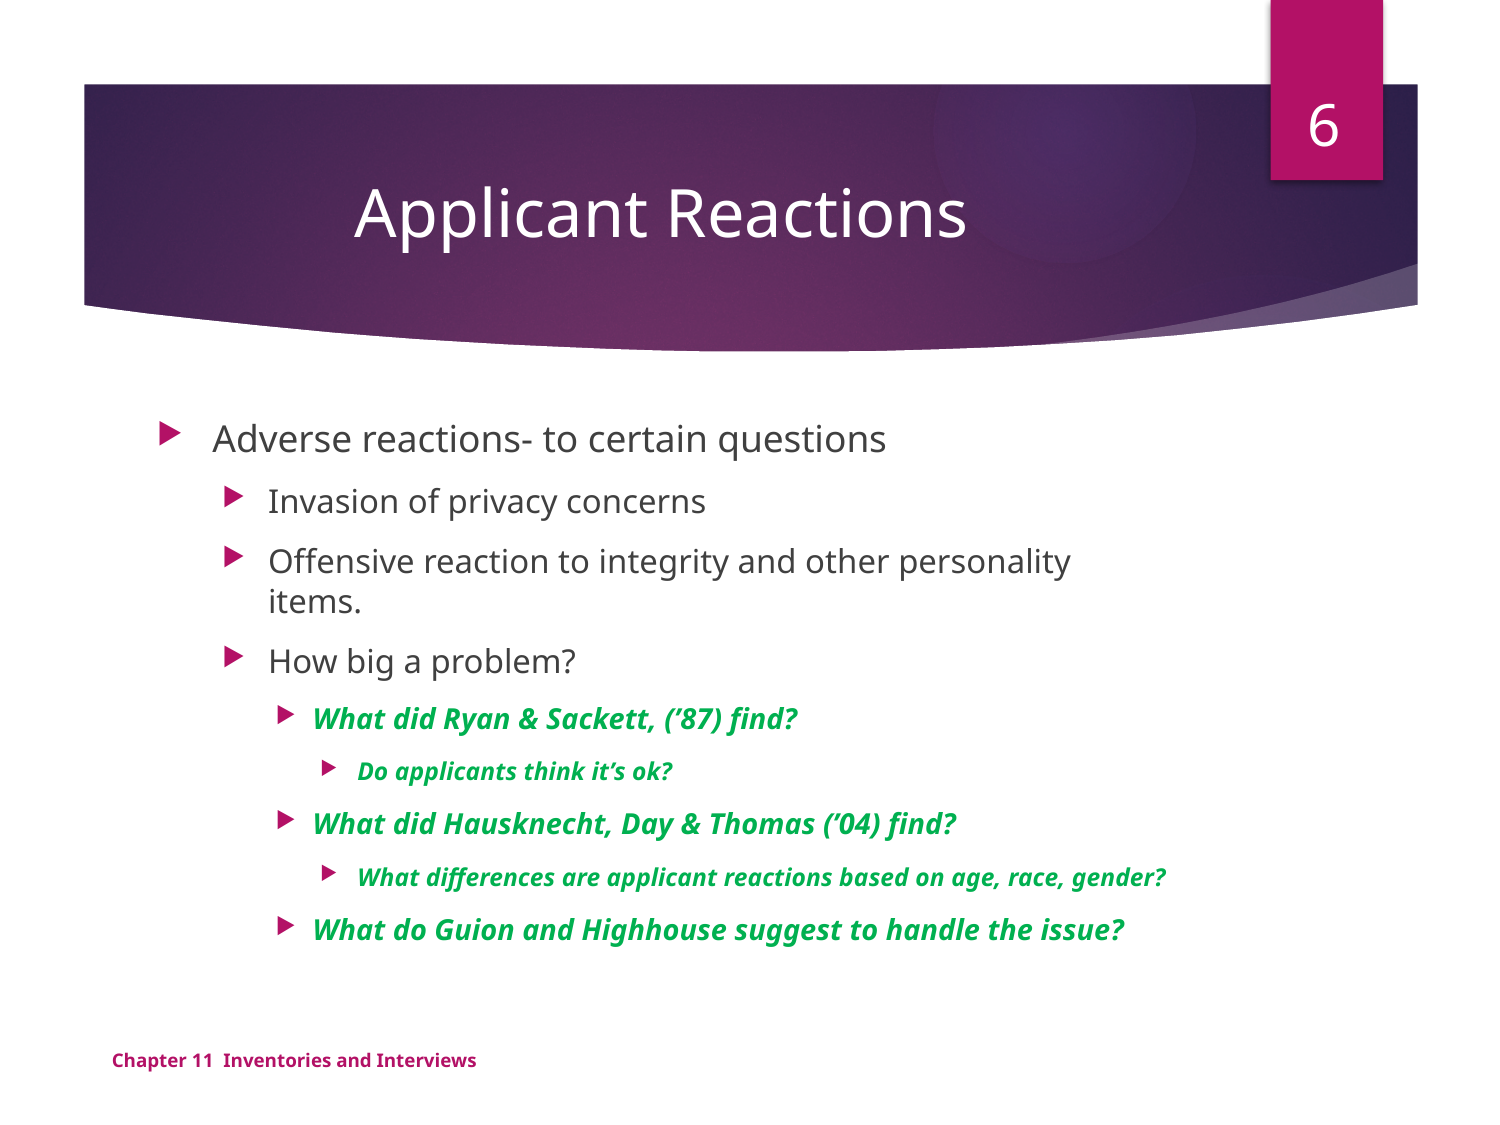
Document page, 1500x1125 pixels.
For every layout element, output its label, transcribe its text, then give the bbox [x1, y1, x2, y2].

title Applicant Reactions [142, 152, 1183, 269]
slide_number 6 [1259, 48, 1390, 175]
list Adverse reactions- to certain questions Invasion of privacy concerns Offensive reaction to integrity and other personality items. How big a problem? What did Ryan & Sackett, (’87) find? Do applicants think it’s ok? What did Hausknecht, Day & Thomas (’04) find? What differences are applicant reactions based on age, race, gender? What do Guion and Highhouse suggest to handle the issue? [141, 408, 1183, 988]
footer Chapter 11 Inventories and Interviews [96, 1044, 731, 1082]
